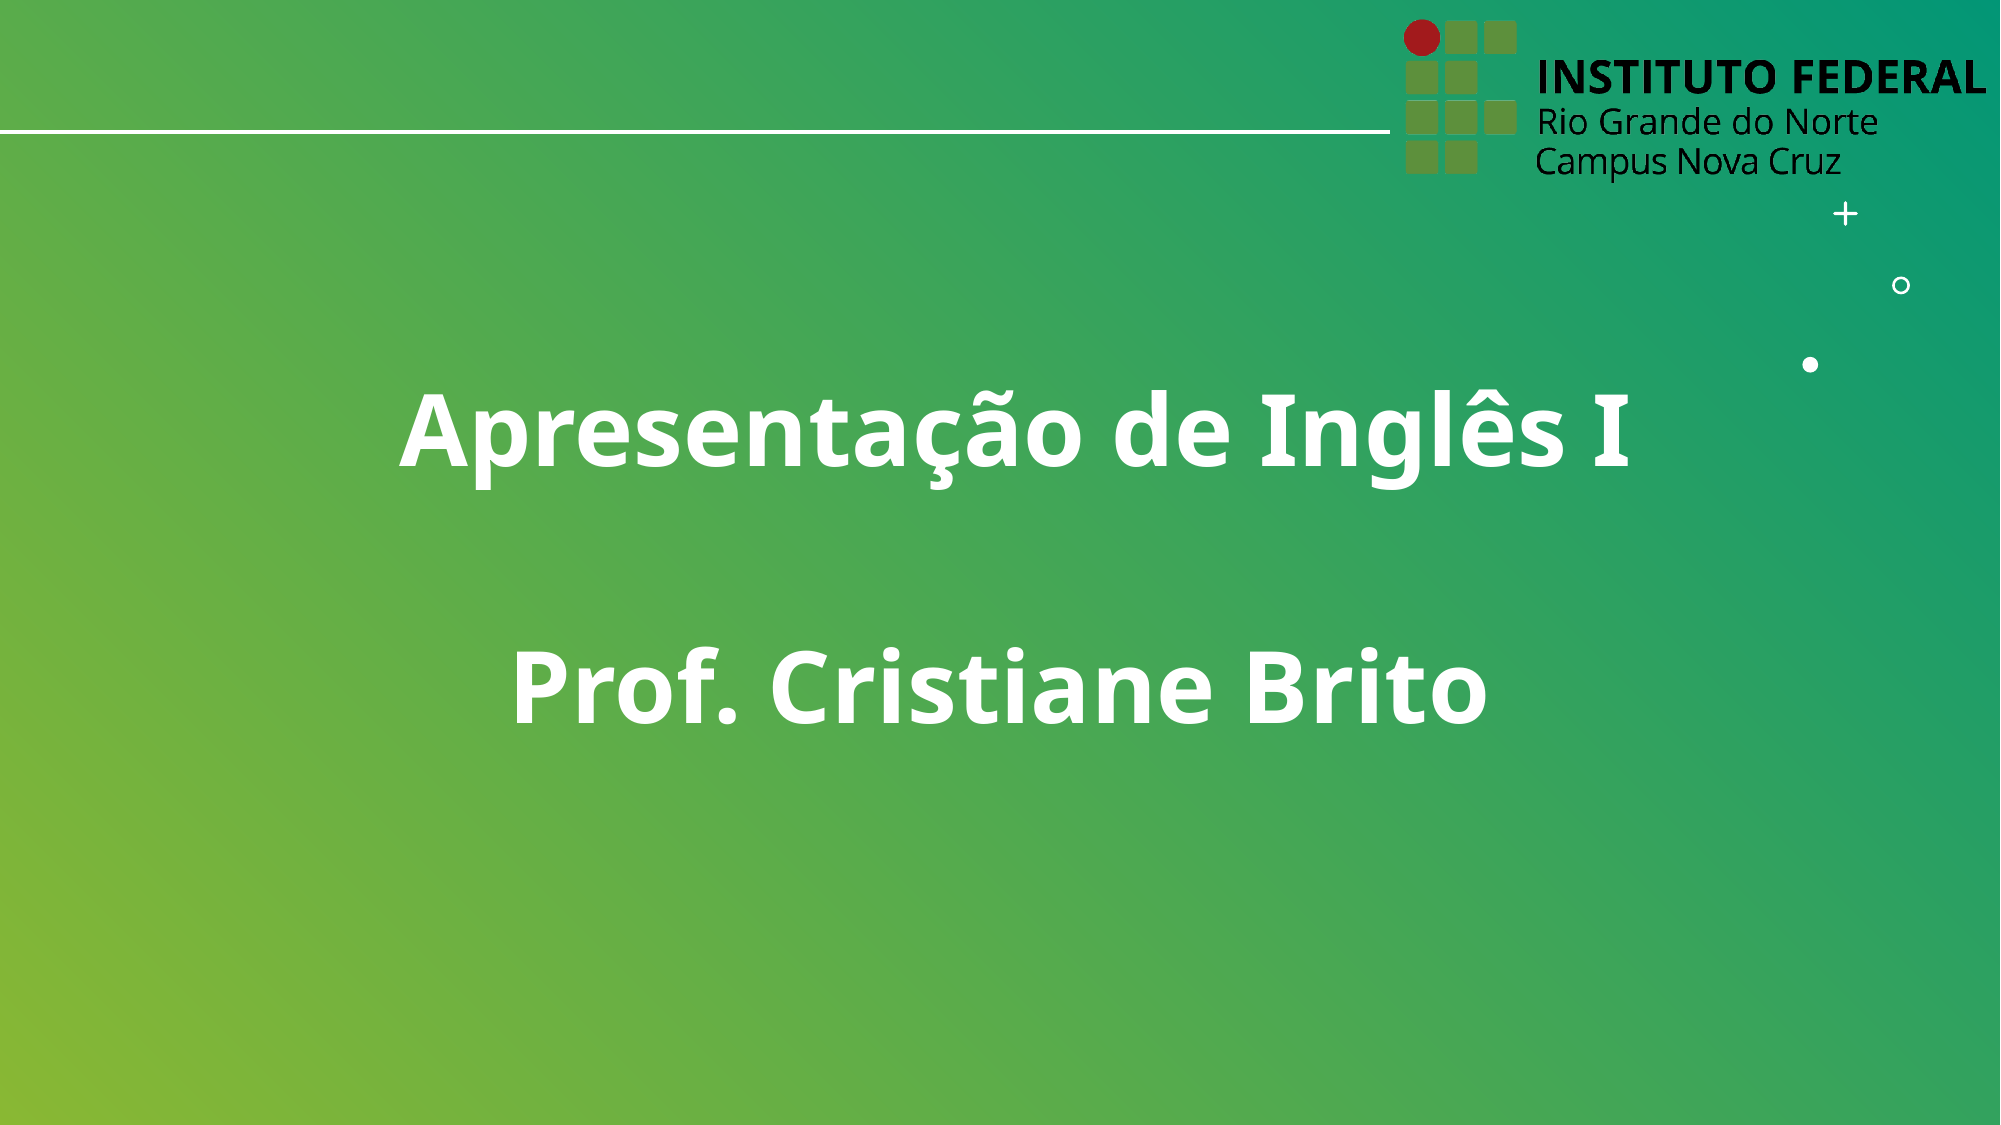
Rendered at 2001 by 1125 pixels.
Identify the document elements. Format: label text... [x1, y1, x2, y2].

text_box [1892, 276, 1910, 295]
text_box [1833, 201, 1858, 226]
text_box [0, 0, 2000, 1125]
picture [1396, 14, 1992, 187]
text_box [1802, 356, 1819, 373]
subtitle Apresentação de Inglês I Prof. Cristiane Brito [191, 374, 1809, 751]
